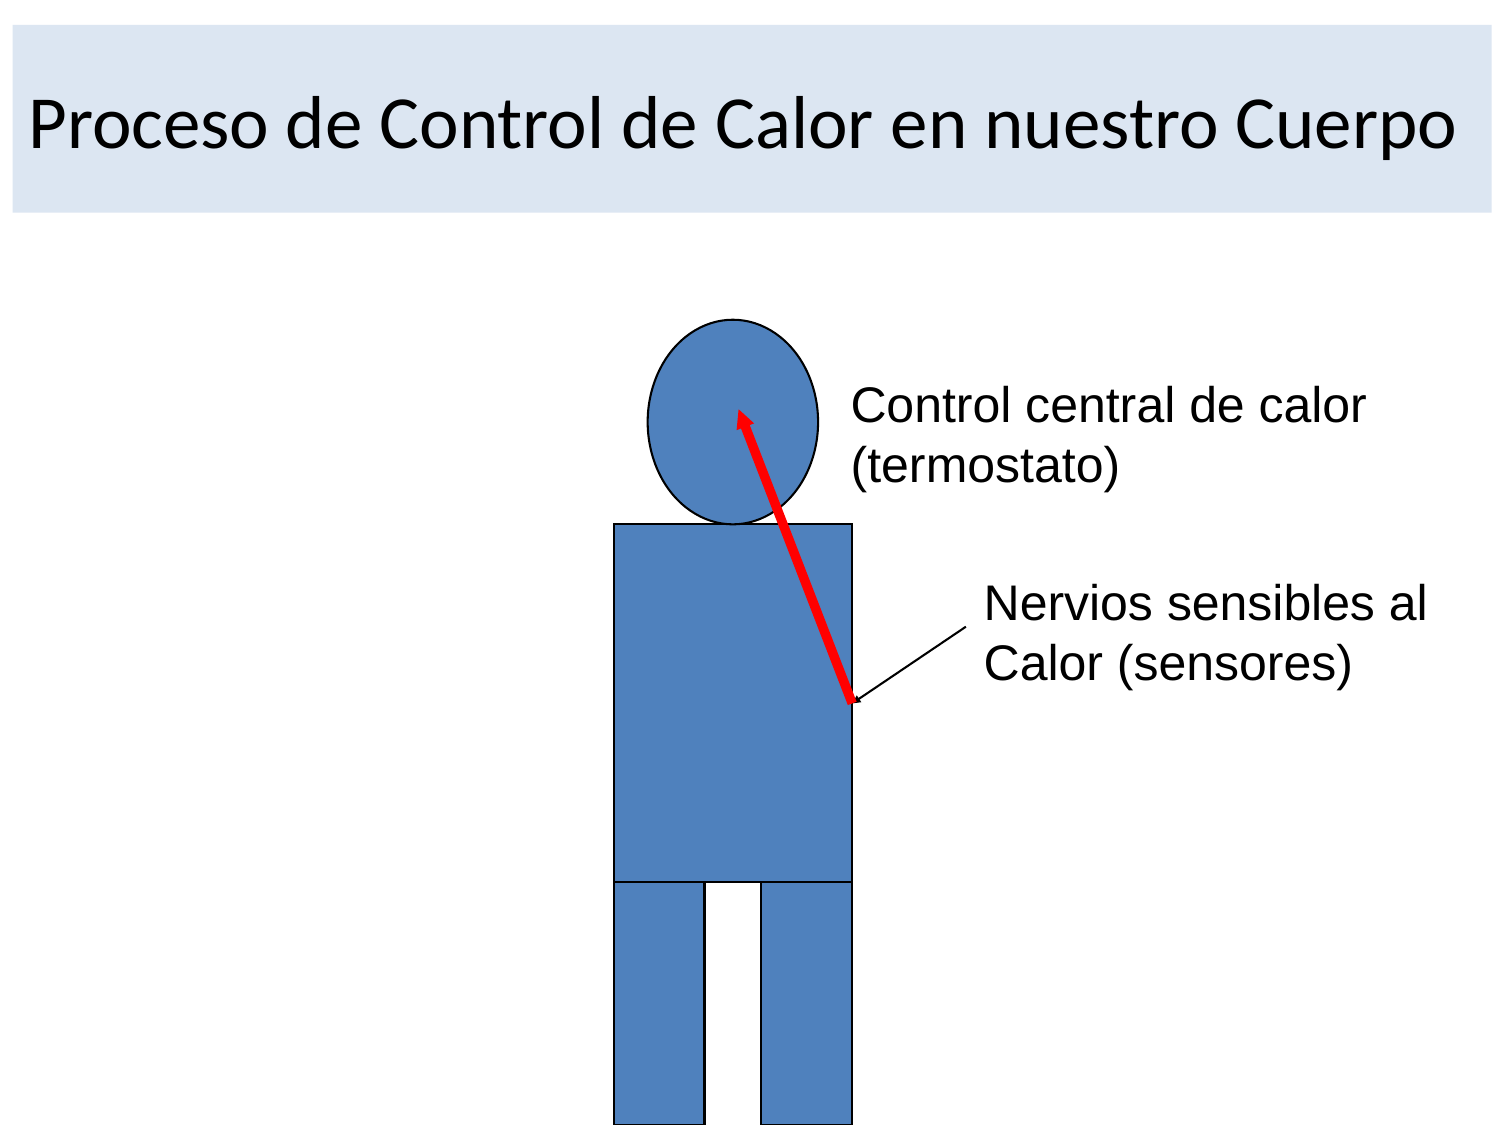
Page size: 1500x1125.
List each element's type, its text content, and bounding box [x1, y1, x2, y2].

text_box [613, 882, 705, 1125]
text_box Control central de calor (termostato) [835, 364, 1383, 500]
text_box [737, 409, 853, 704]
text_box [761, 882, 853, 1125]
text_box [647, 319, 819, 525]
title Proceso de Control de Calor en nuestro Cuerpo [12, 24, 1492, 213]
text_box Nervios sensibles al Calor (sensores) [968, 562, 1443, 698]
text_box [613, 524, 853, 883]
text_box [853, 626, 966, 704]
